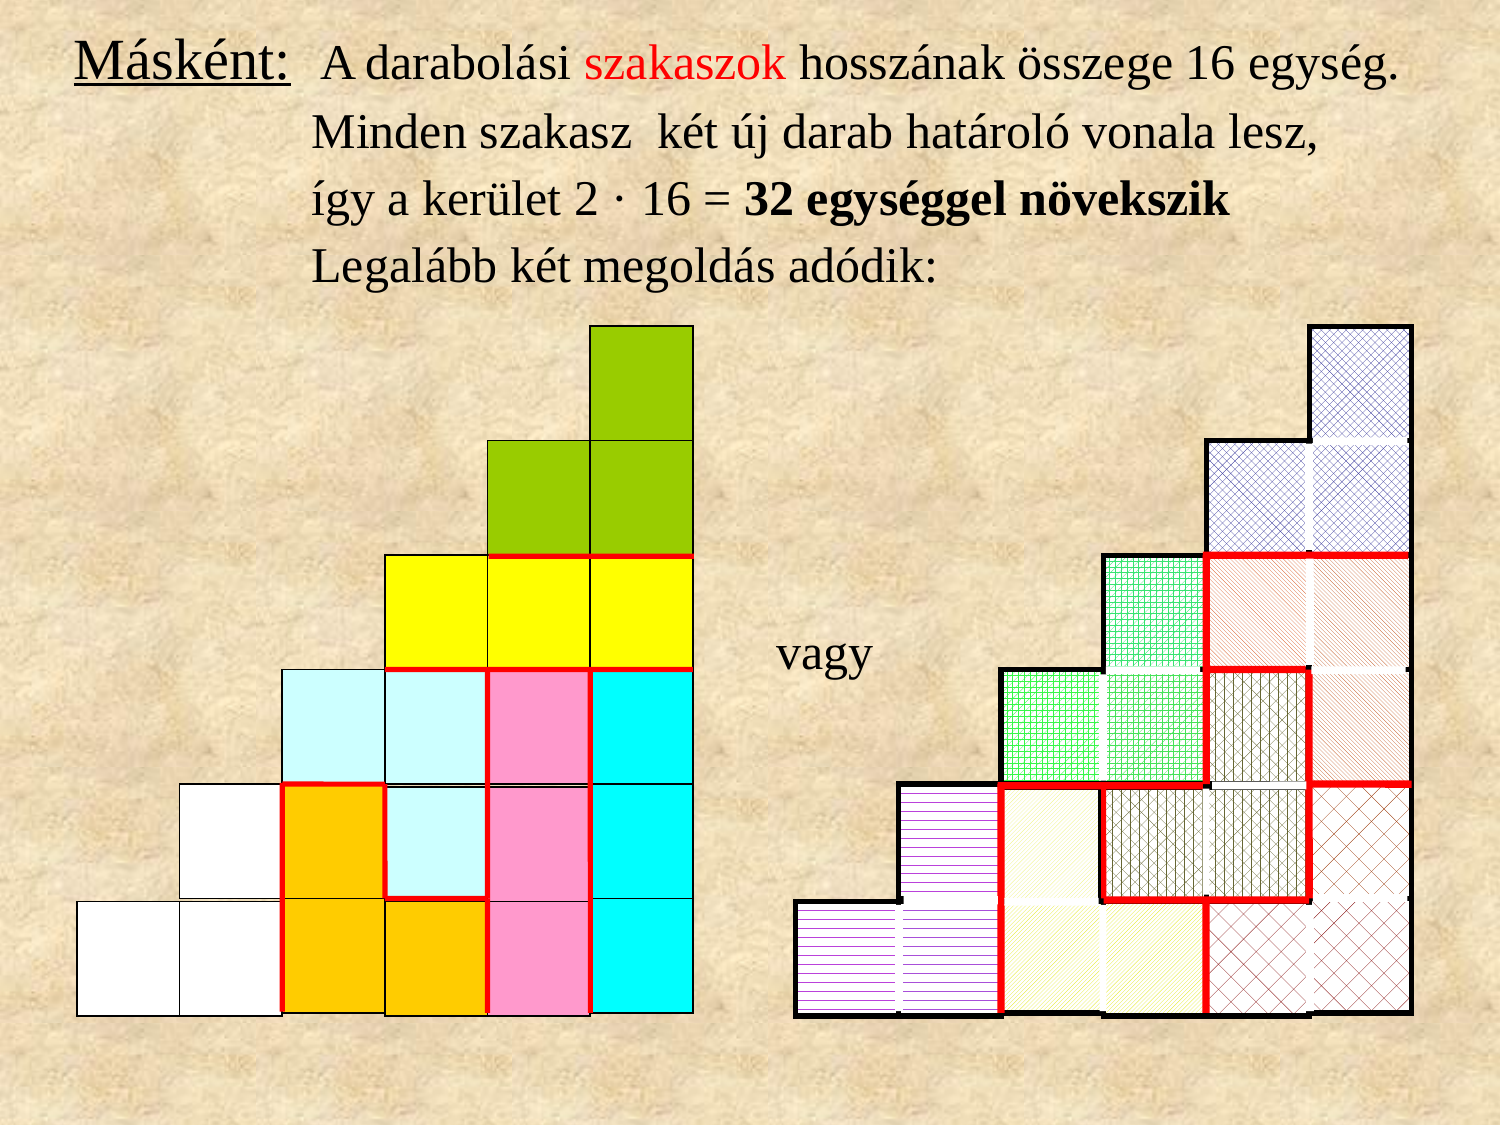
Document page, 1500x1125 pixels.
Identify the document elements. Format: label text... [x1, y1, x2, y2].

text_box [899, 901, 1001, 1017]
text_box [795, 901, 899, 1017]
picture [0, 0, 1500, 1125]
text_box [1103, 555, 1206, 670]
text_box [1309, 556, 1412, 670]
text_box [1206, 440, 1309, 555]
text_box [1207, 902, 1310, 1017]
text_box [1002, 898, 1103, 1013]
text_box [1001, 669, 1104, 784]
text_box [76, 326, 694, 1017]
text_box [1309, 441, 1412, 556]
text_box [1207, 787, 1309, 900]
text_box vagy [761, 612, 967, 727]
text_box [1103, 902, 1207, 1017]
text_box [1207, 556, 1309, 670]
text_box [1309, 899, 1412, 1013]
text_box [1103, 787, 1207, 900]
text_box [898, 784, 1001, 899]
text_box [1309, 326, 1412, 441]
text_box [1310, 785, 1412, 899]
text_box [1001, 786, 1101, 902]
text_box [1310, 670, 1412, 784]
text_box [1207, 670, 1309, 784]
list Másként: A darabolási szakaszok hosszának összege 16 egység. Minden szakasz két új darab határoló vonala lesz, így a kerület 2 · 16 = 32 egységgel növekszik Legalább két megoldás adódik: [58, 18, 1500, 1107]
text_box [1104, 670, 1206, 784]
